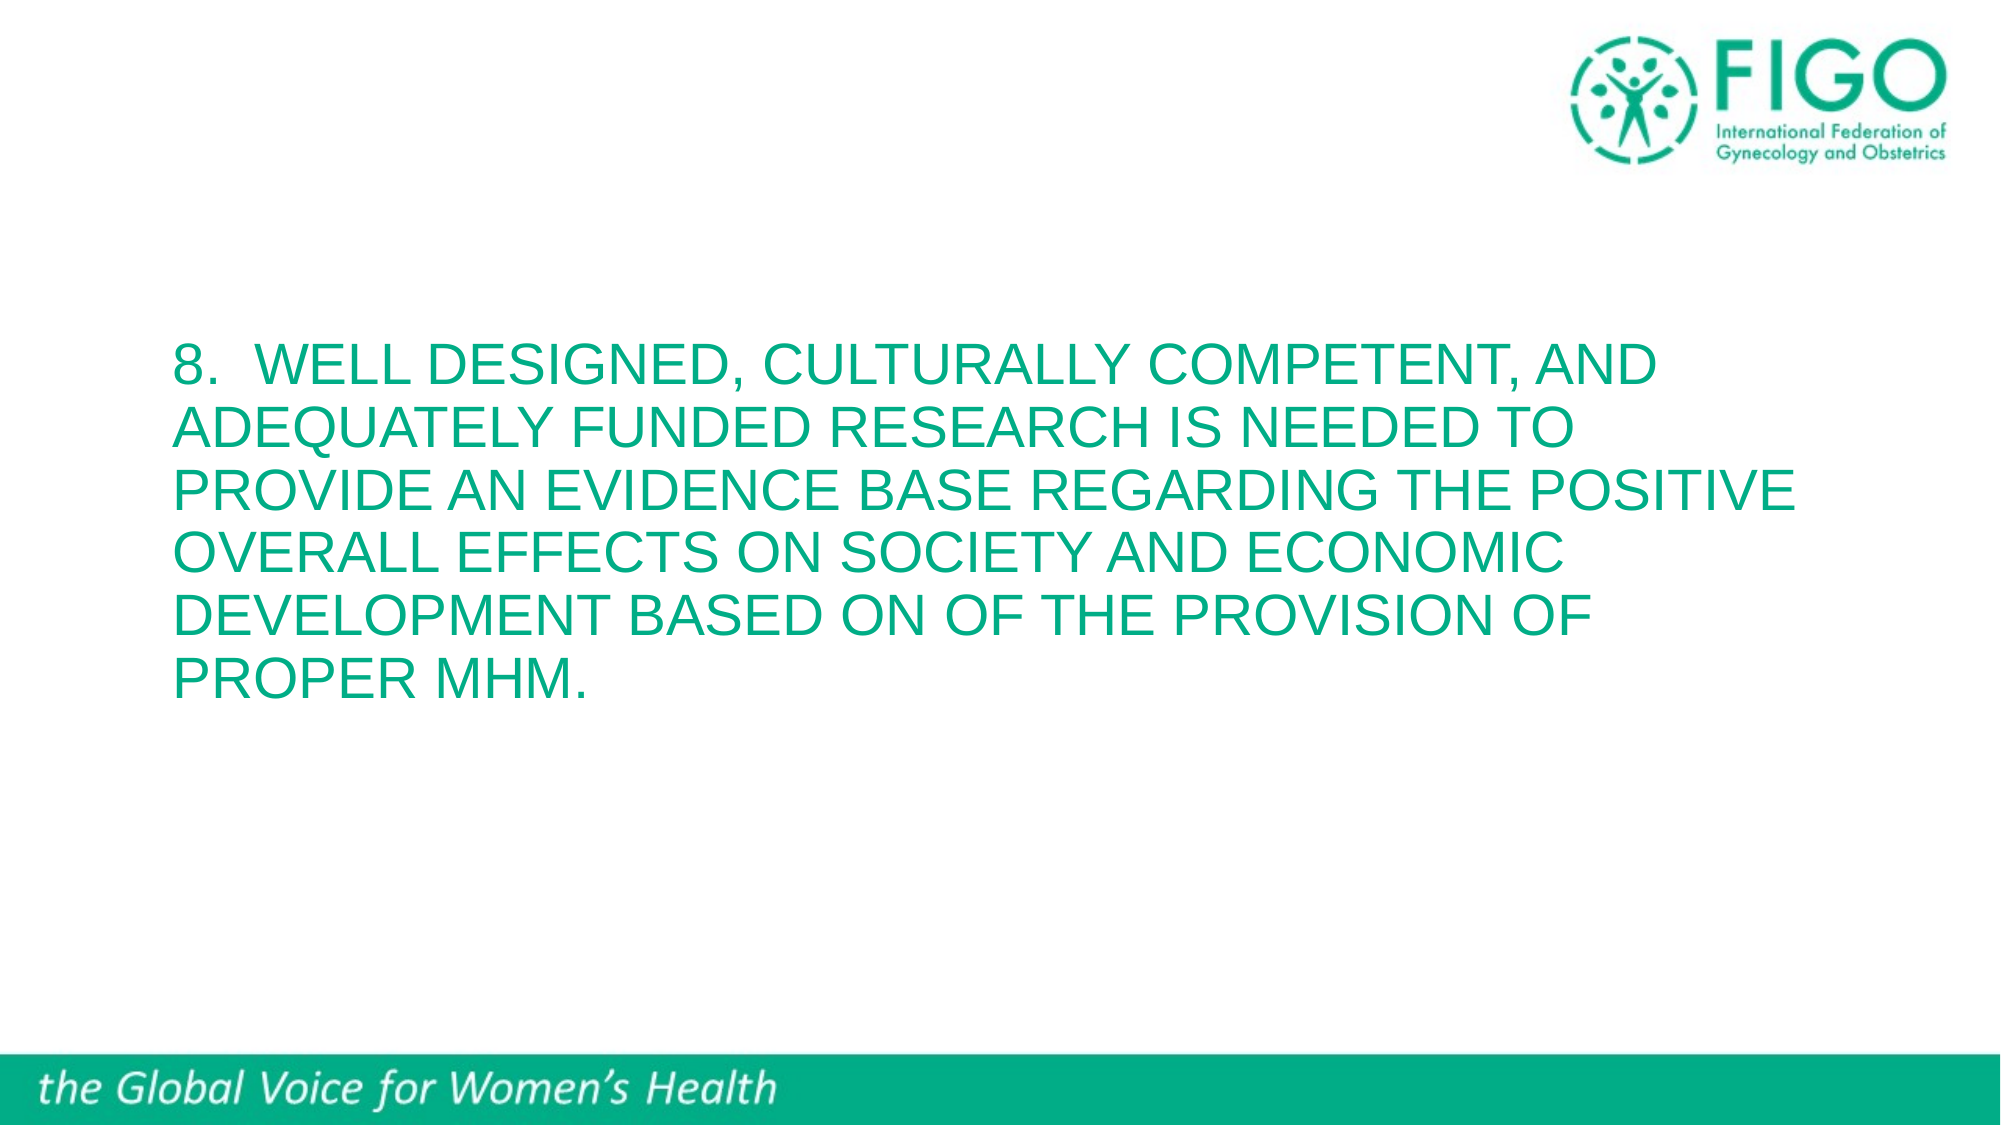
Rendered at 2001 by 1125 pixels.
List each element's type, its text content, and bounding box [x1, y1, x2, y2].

title 8. Well designed, culturally competent, and adequately funded research is needed to provide an evidence base regarding the positive overall effects on society and economic development based on of the provision of proper MHM. [157, 326, 1858, 947]
picture [0, 0, 2001, 1125]
